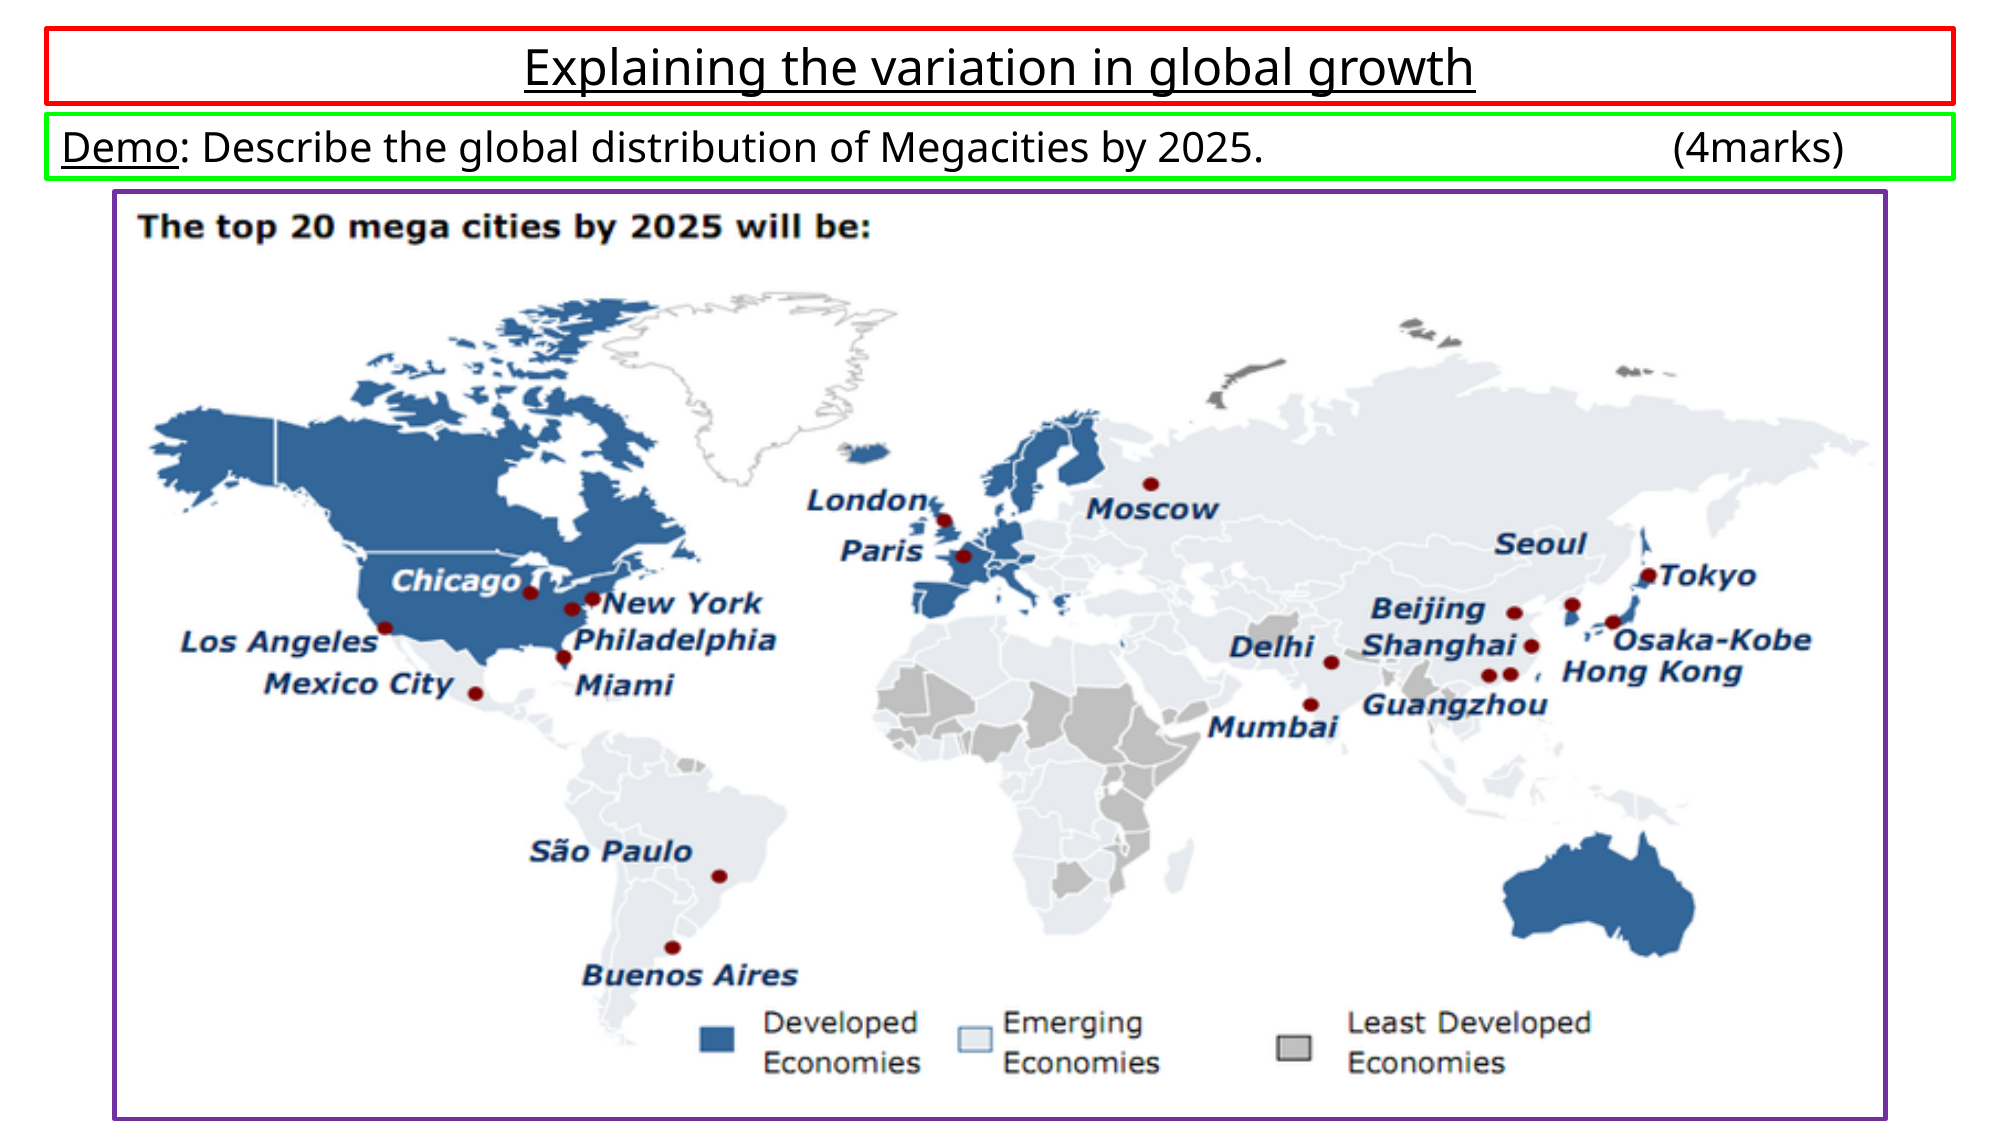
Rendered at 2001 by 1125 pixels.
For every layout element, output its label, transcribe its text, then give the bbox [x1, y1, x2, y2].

picture [116, 193, 1884, 1117]
text_box Explaining the variation in global growth [46, 28, 1954, 104]
text_box Demo: Describe the global distribution of Megacities by 2025. (4marks) [46, 113, 1954, 179]
